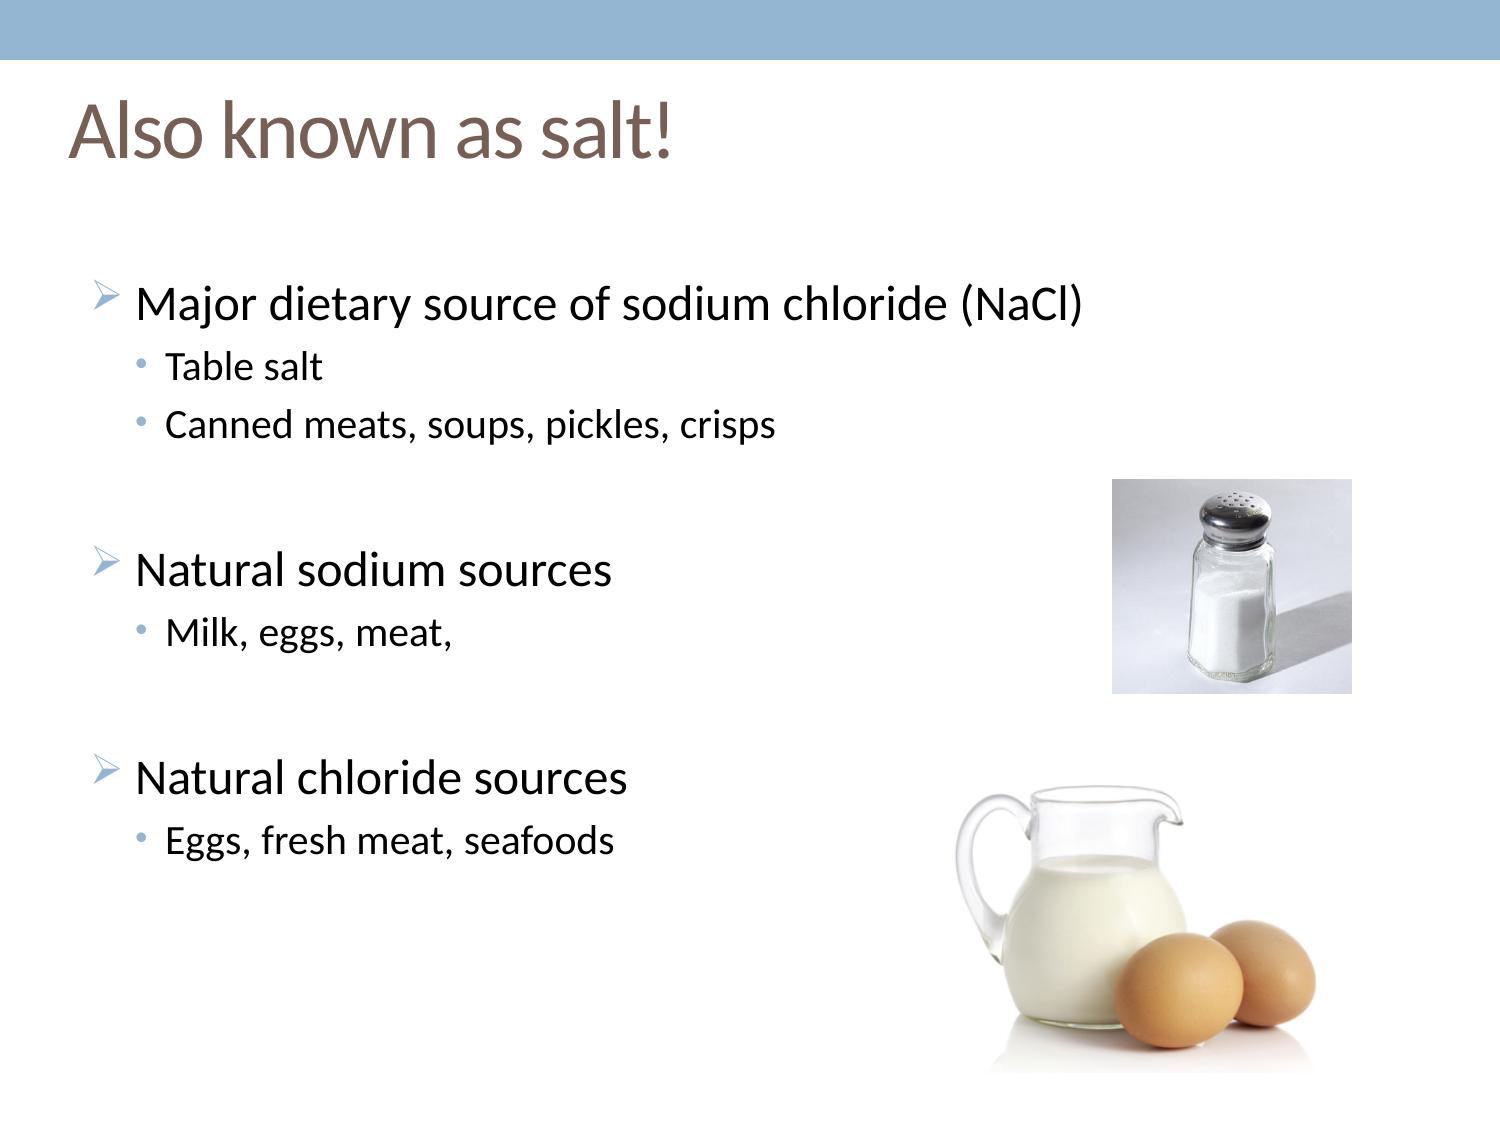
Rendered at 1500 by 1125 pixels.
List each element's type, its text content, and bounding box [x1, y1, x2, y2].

title Also known as salt! [53, 30, 1241, 219]
picture [919, 739, 1350, 1073]
list Major dietary source of sodium chloride (NaCl) Table salt Canned meats, soups, pickles, crisps Natural sodium sources Milk, eggs, meat, Natural chloride sources Eggs, fresh meat, seafoods [75, 262, 1425, 1063]
picture [1112, 479, 1352, 694]
